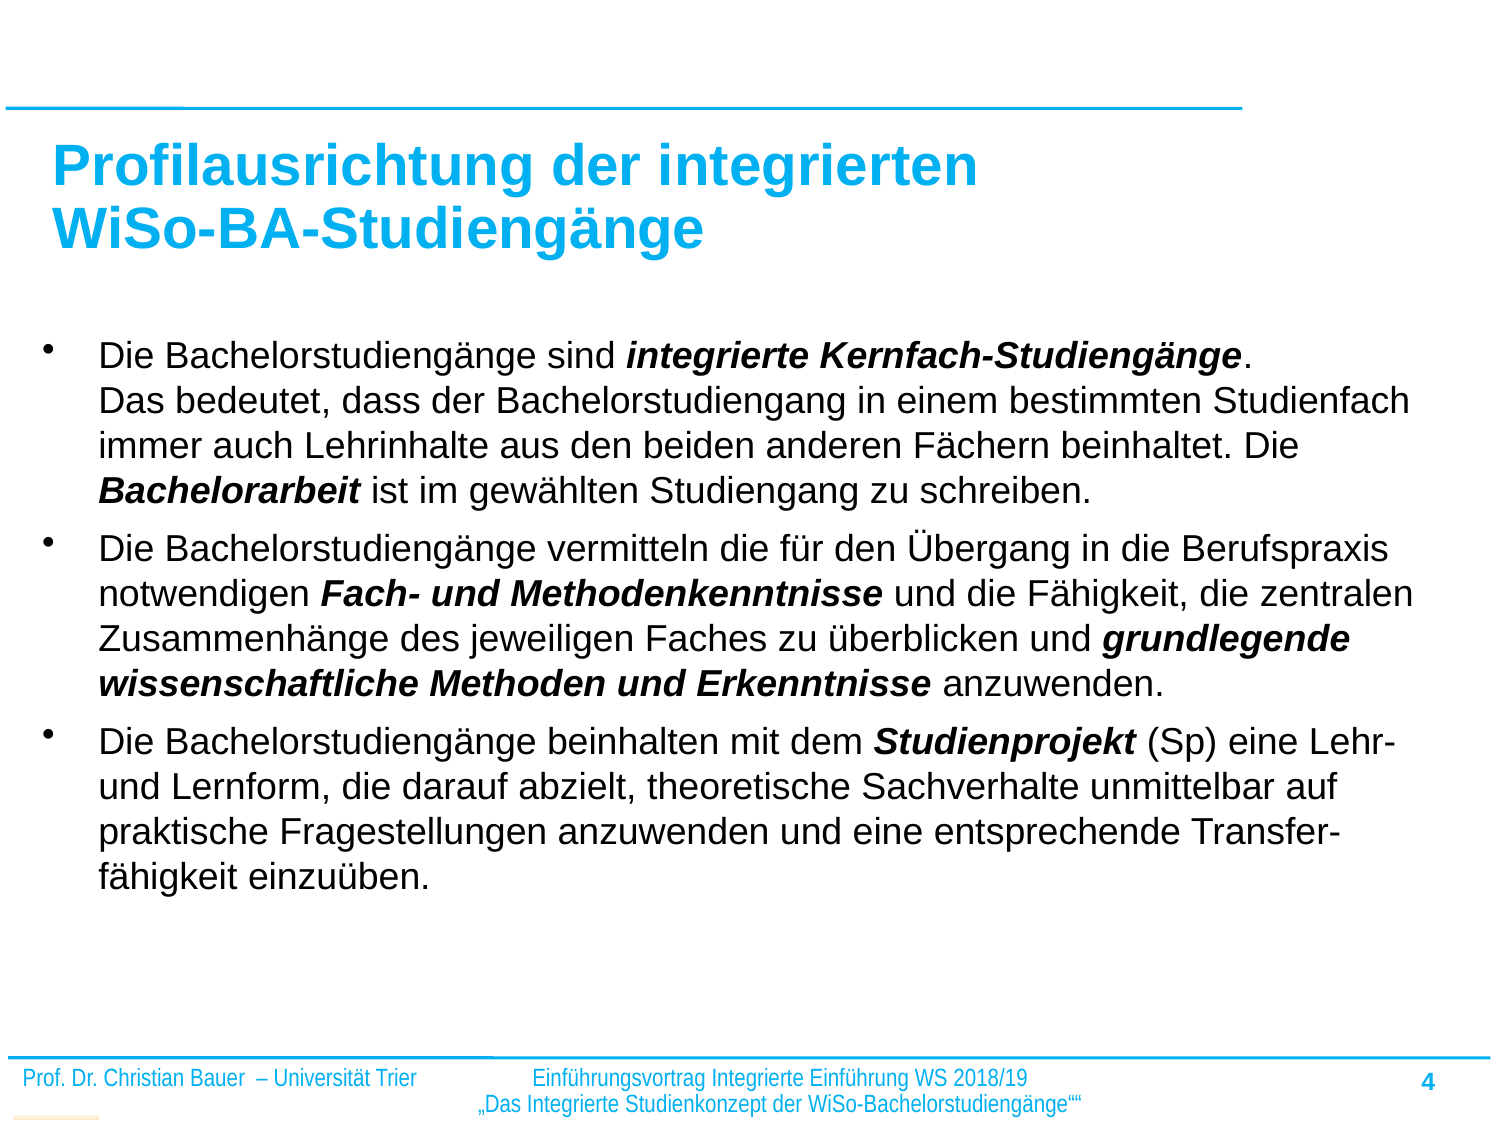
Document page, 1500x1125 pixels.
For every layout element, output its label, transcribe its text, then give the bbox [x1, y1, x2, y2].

title Profilausrichtung der integrierten WiSo-BA-Studiengänge [37, 131, 1488, 269]
text_box Die Bachelorstudiengänge sind integrierte Kernfach-Studiengänge. Das bedeutet, dass der Bachelorstudiengang in einem bestimmten Studienfach immer auch Lehrinhalte aus den beiden anderen Fächern beinhaltet. Die Bachelorarbeit ist im gewählten Studiengang zu schreiben. Die Bachelorstudiengänge vermitteln die für den Übergang in die Berufspraxis notwendigen Fach- und Methodenkenntnisse und die Fähigkeit, die zentralen Zusammenhänge des jeweiligen Faches zu überblicken und grundlegende wissenschaftliche Methoden und Erkenntnisse anzuwenden. Die Bachelorstudiengänge beinhalten mit dem Studienprojekt (Sp) eine Lehr- und Lernform, die darauf abzielt, theoretische Sachverhalte unmittelbar auf praktische Fragestellungen anzuwenden und eine entsprechende Transfer-fähigkeit einzuüben. [27, 324, 1483, 904]
